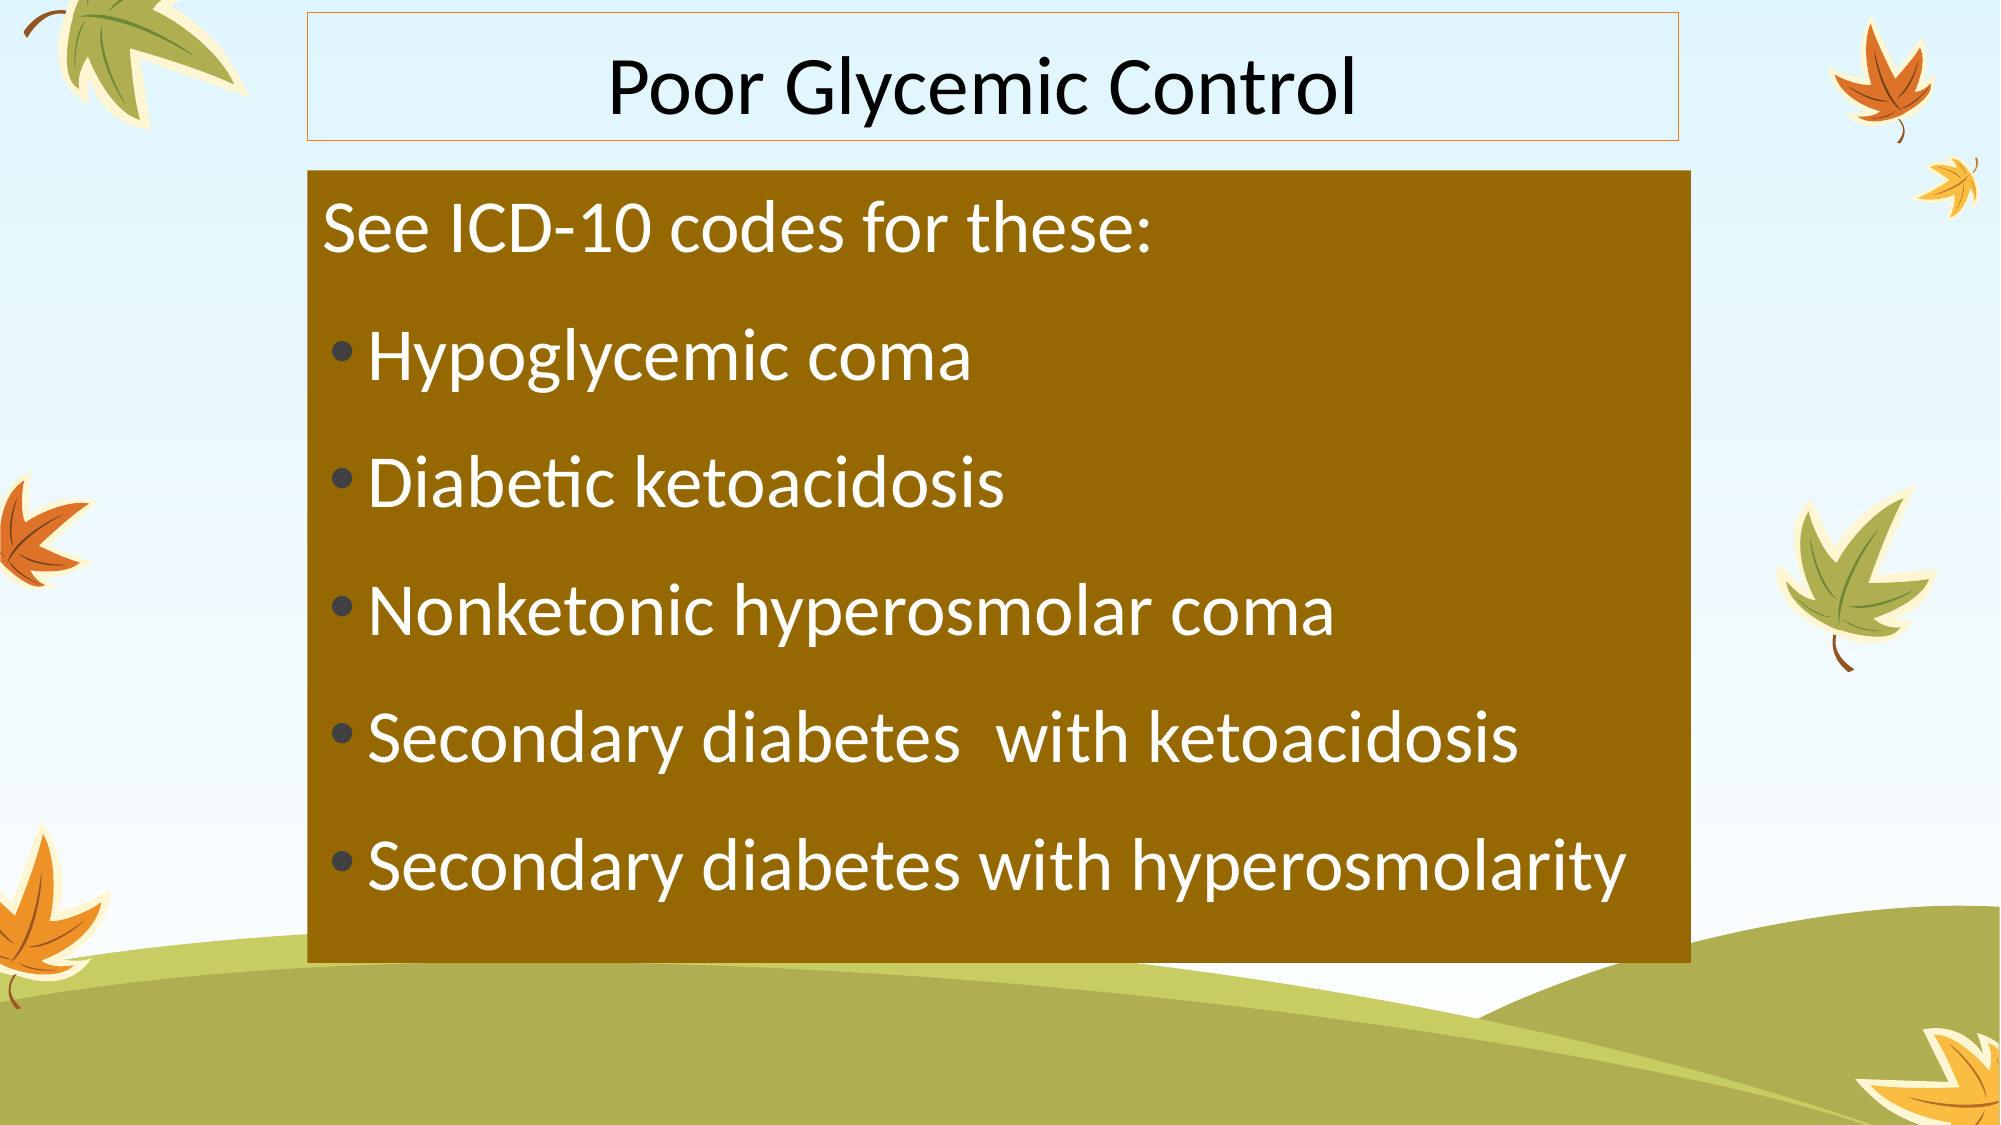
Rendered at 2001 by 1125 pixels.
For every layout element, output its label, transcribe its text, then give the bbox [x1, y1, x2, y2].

title Poor Glycemic Control [307, 12, 1679, 141]
list See ICD-10 codes for these: Hypoglycemic coma Diabetic ketoacidosis Nonketonic hyperosmolar coma Secondary diabetes with ketoacidosis Secondary diabetes with hyperosmolarity [307, 170, 1691, 963]
